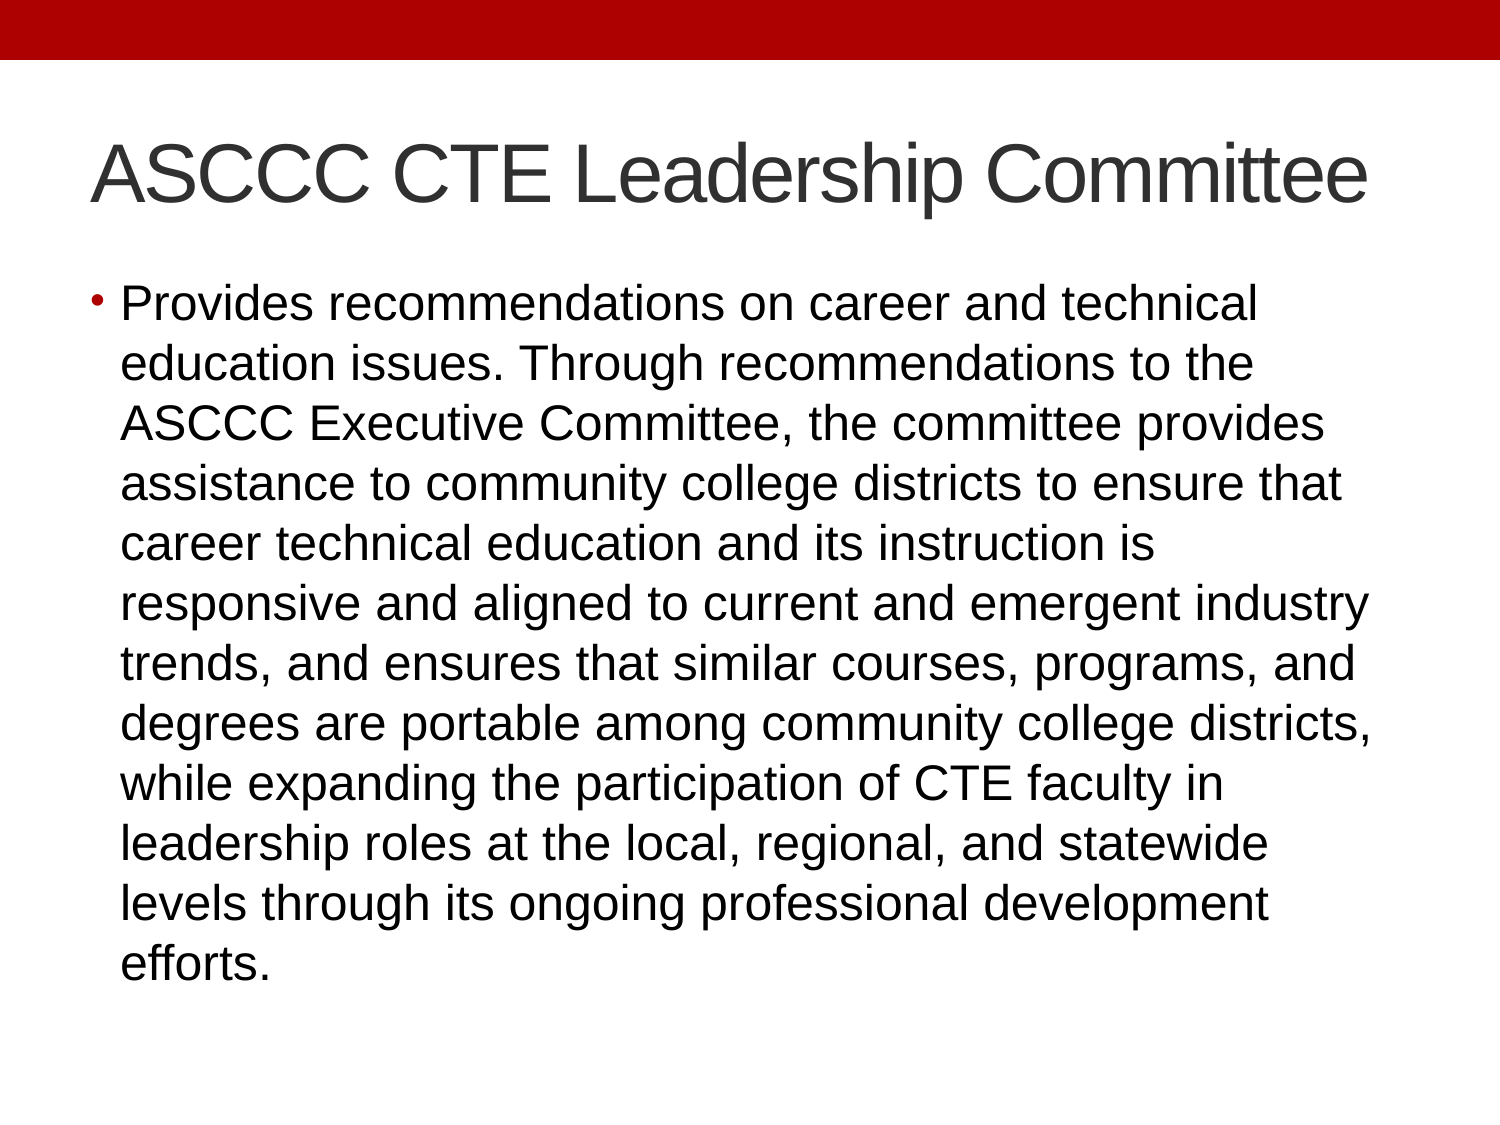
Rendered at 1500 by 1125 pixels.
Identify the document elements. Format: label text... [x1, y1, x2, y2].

title ASCCC CTE Leadership Committee [75, 87, 1425, 250]
list Provides recommendations on career and technical education issues. Through recommendations to the ASCCC Executive Committee, the committee provides assistance to community college districts to ensure that career technical education and its instruction is responsive and aligned to current and emergent industry trends, and ensures that similar courses, programs, and degrees are portable among community college districts, while expanding the participation of CTE faculty in leadership roles at the local, regional, and statewide levels through its ongoing professional development efforts. [75, 262, 1425, 1063]
